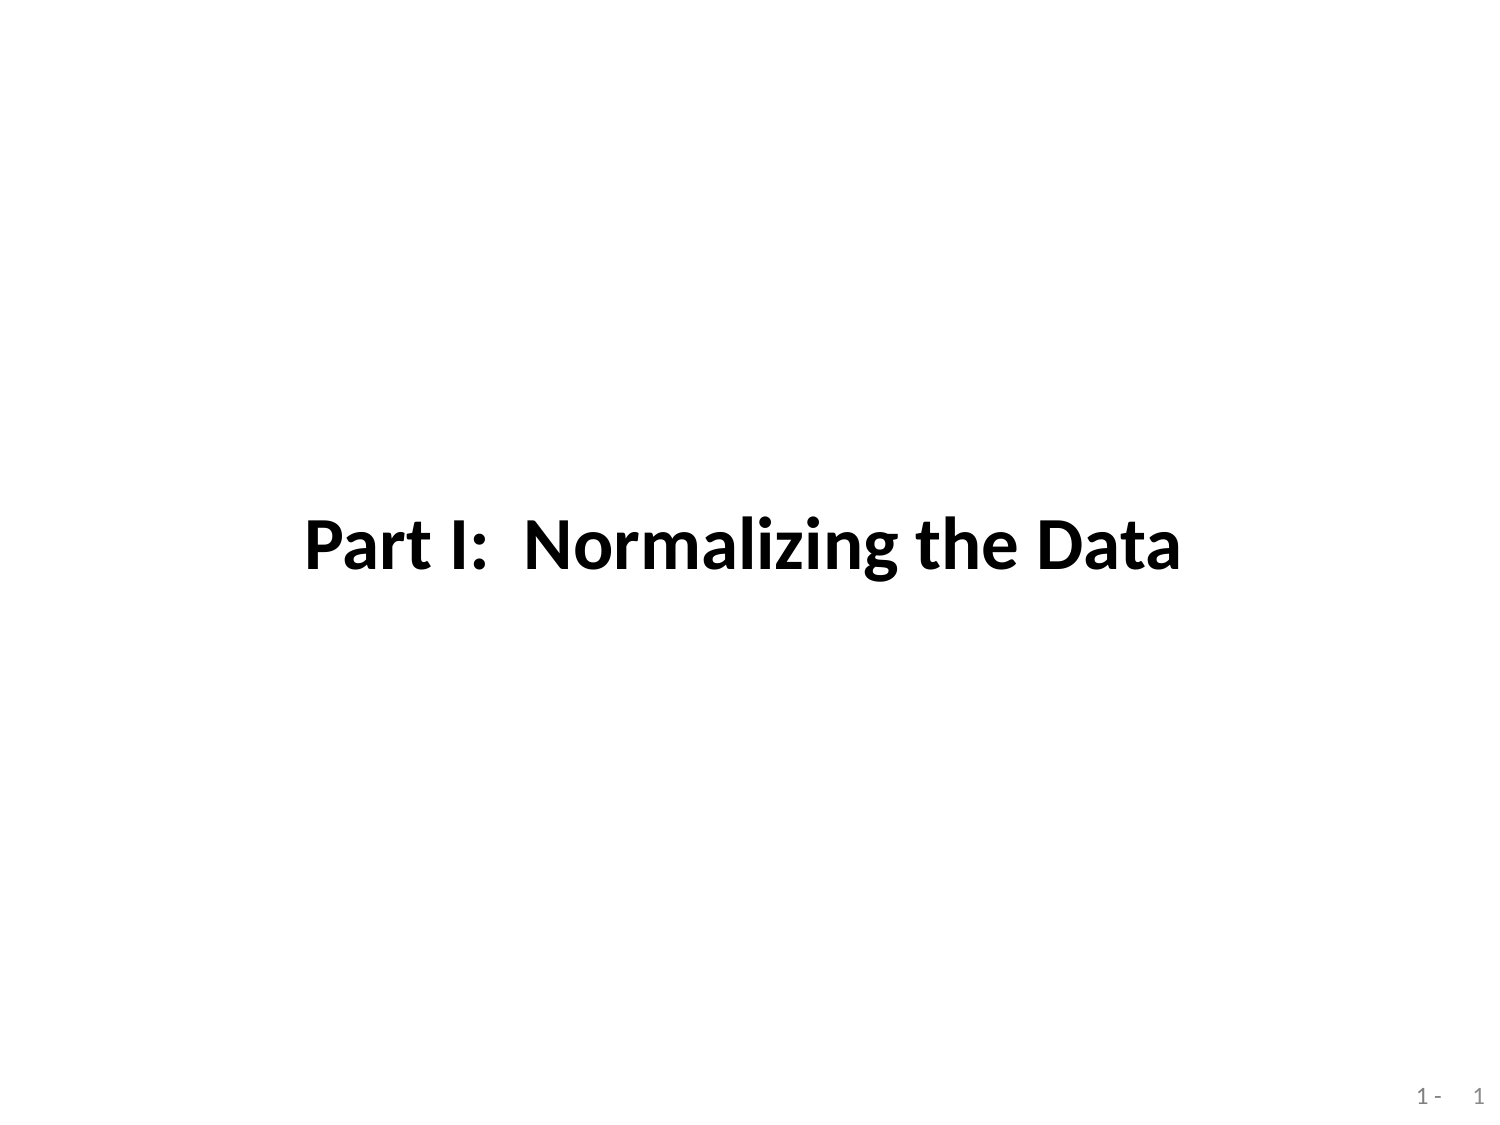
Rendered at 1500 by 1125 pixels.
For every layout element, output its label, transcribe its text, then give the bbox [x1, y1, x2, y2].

text_box 1 [1149, 1065, 1500, 1125]
text_box 1 - [1401, 1072, 1458, 1125]
text_box Part I: Normalizing the Data [74, 487, 1413, 593]
